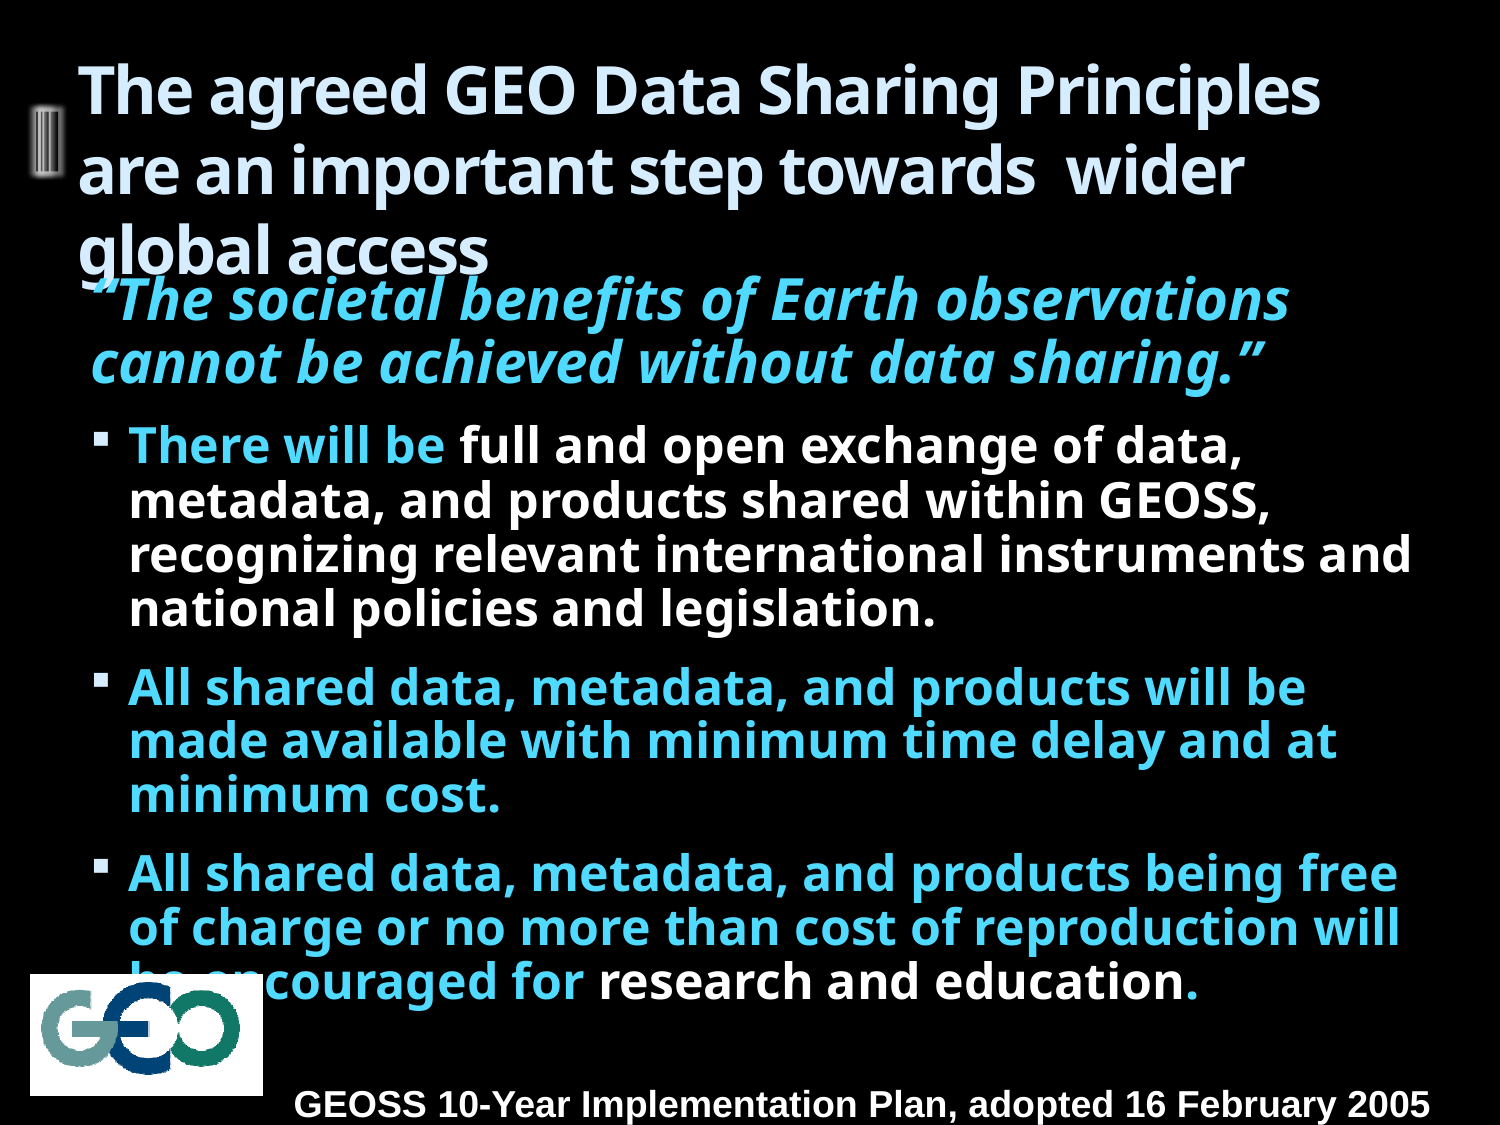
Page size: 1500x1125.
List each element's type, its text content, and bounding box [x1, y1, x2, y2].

title The agreed GEO Data Sharing Principles are an important step towards wider global access [62, 40, 1425, 200]
list “The societal benefits of Earth observations cannot be achieved without data sharing.” There will be full and open exchange of data, metadata, and products shared within GEOSS, recognizing relevant international instruments and national policies and legislation. All shared data, metadata, and products will be made available with minimum time delay and at minimum cost. All shared data, metadata, and products being free of charge or no more than cost of reproduction will be encouraged for research and education. GEOSS 10-Year Implementation Plan, adopted 16 February 2005 [74, 262, 1458, 1010]
picture [29, 974, 263, 1096]
